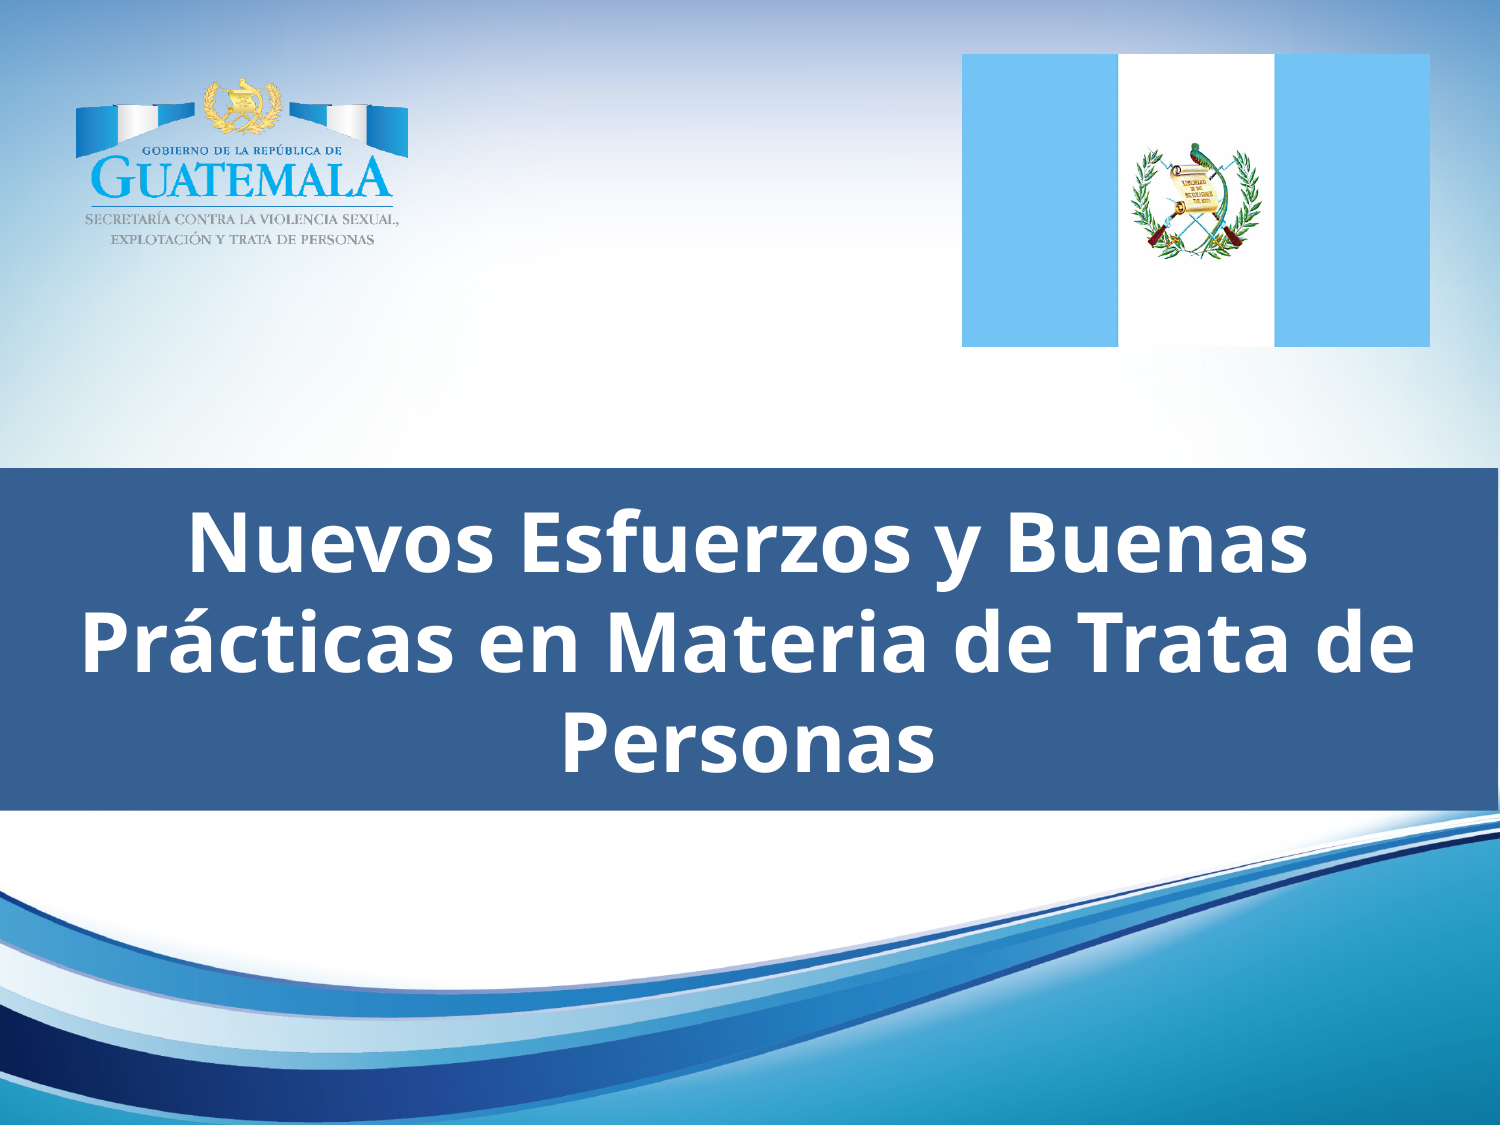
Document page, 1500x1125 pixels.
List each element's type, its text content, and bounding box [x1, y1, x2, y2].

title Nuevos Esfuerzos y Buenas Prácticas en Materia de Trata de Personas [0, 468, 1499, 811]
picture [0, 0, 1500, 1125]
